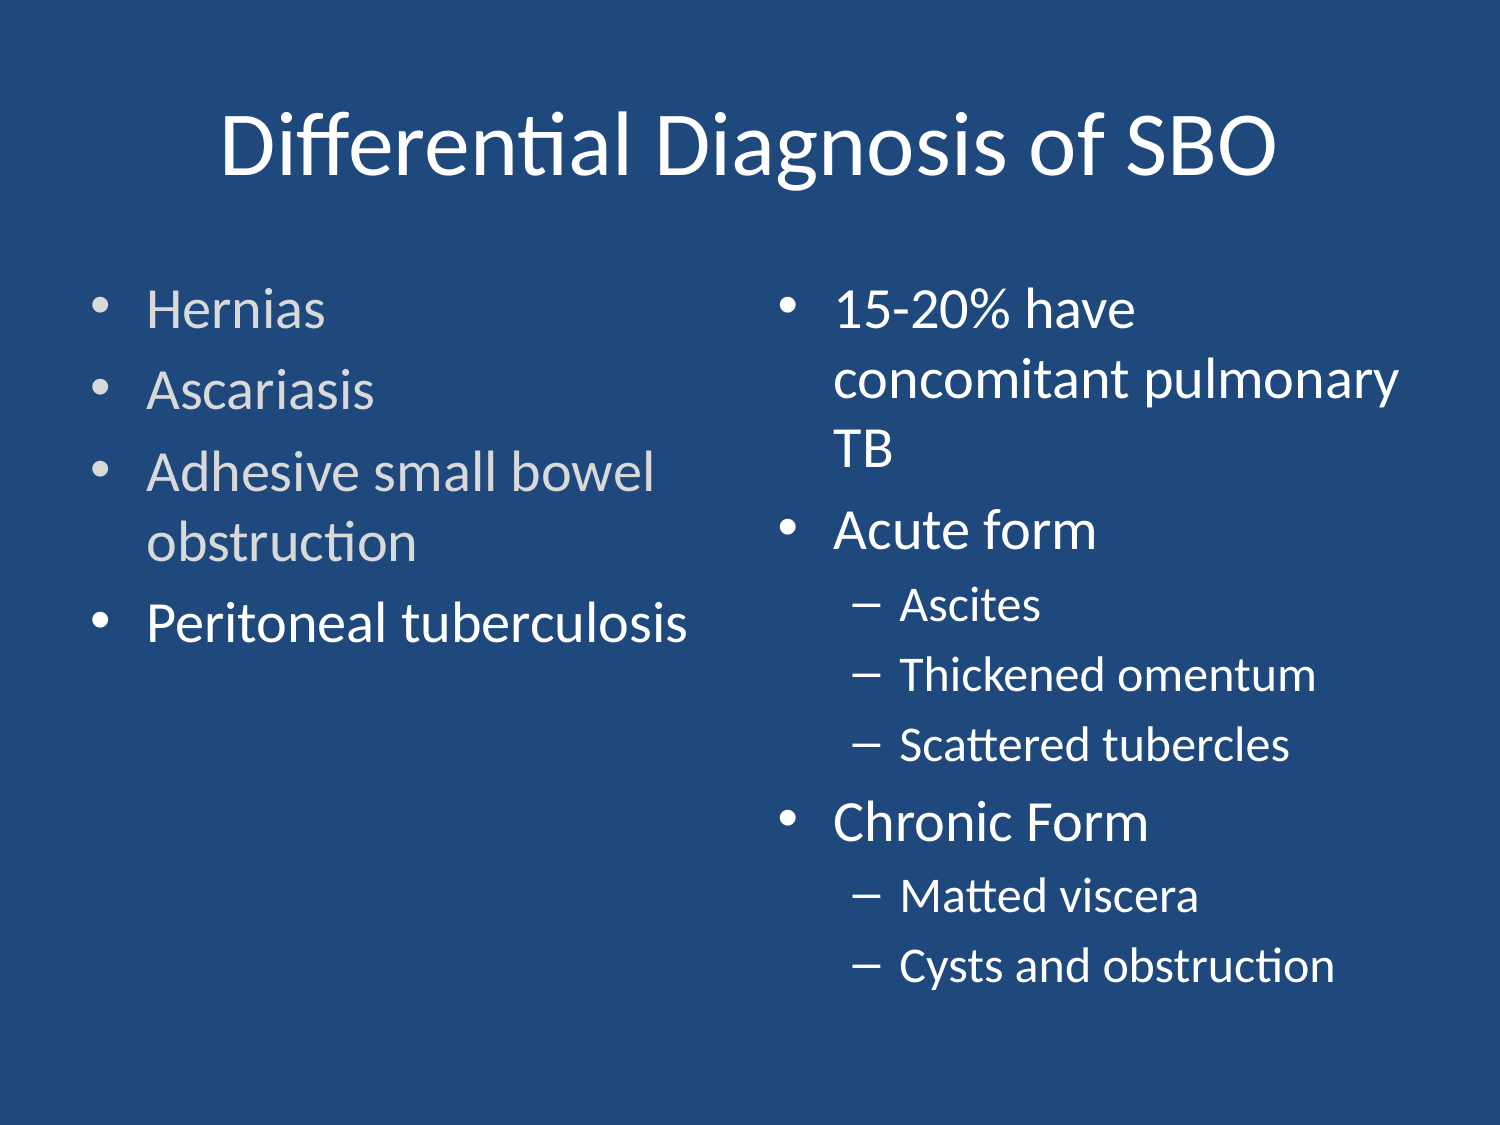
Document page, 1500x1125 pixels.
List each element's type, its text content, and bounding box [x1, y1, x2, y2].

title Differential Diagnosis of SBO [75, 45, 1425, 233]
list 15-20% have concomitant pulmonary TB Acute form Ascites Thickened omentum Scattered tubercles Chronic Form Matted viscera Cysts and obstruction [762, 262, 1425, 1005]
list Hernias Ascariasis Adhesive small bowel obstruction Peritoneal tuberculosis [75, 262, 738, 1005]
